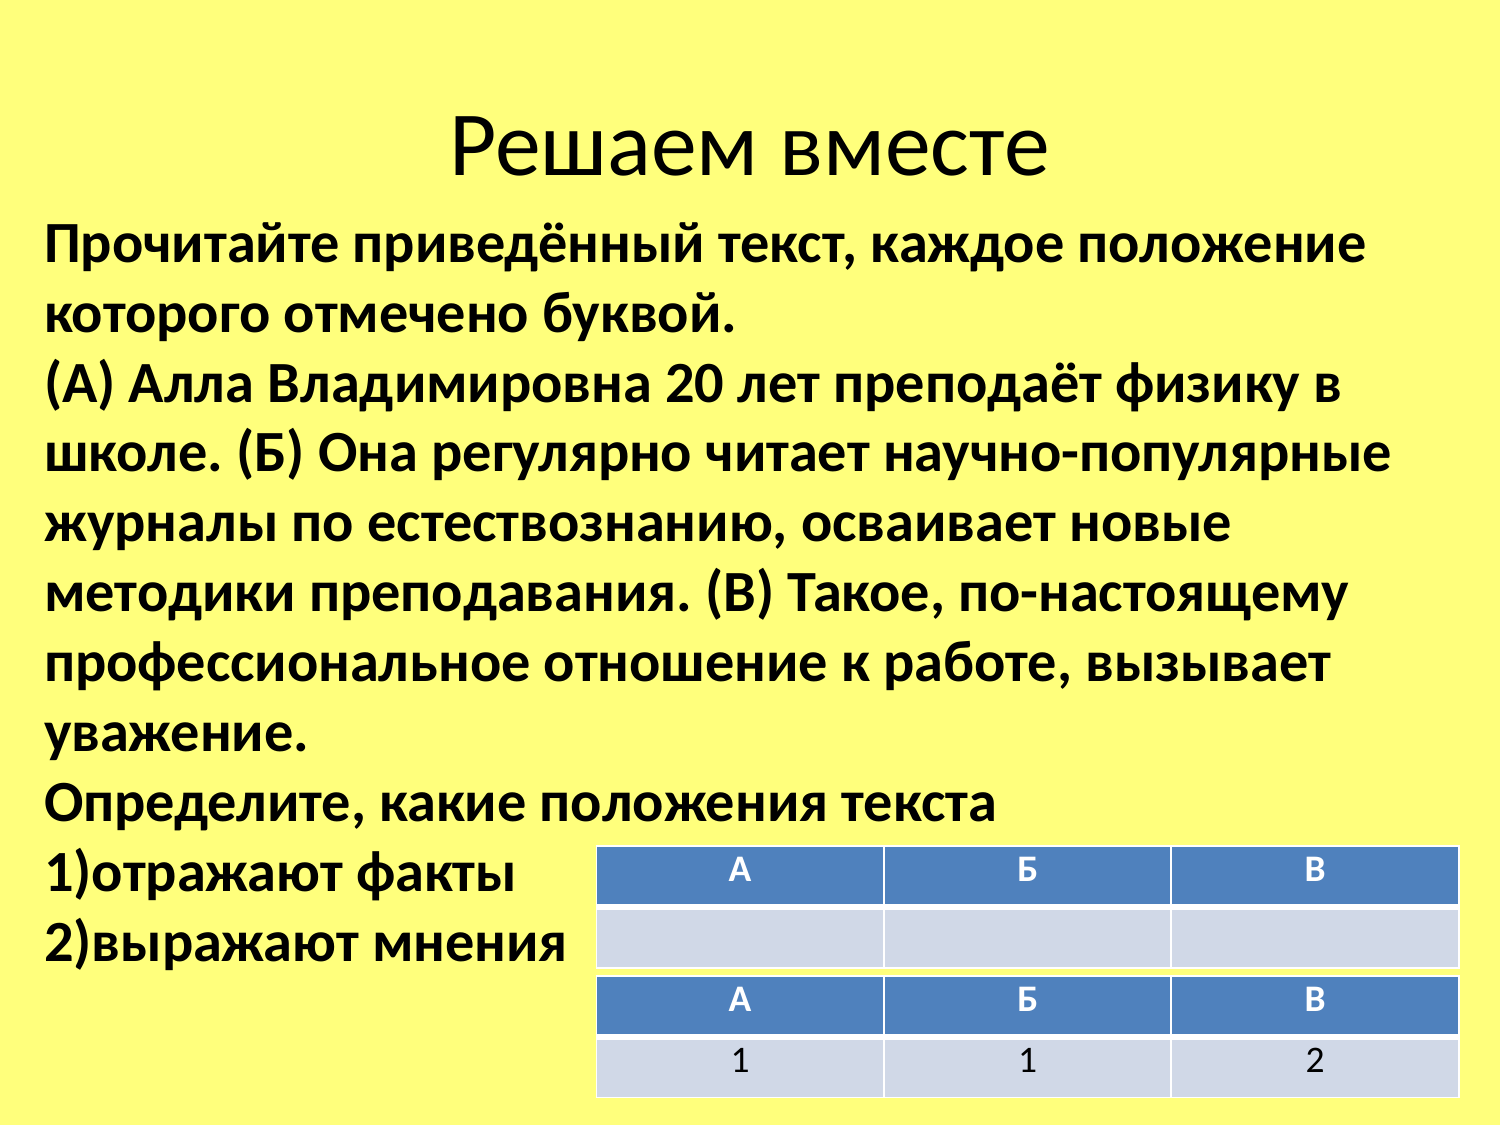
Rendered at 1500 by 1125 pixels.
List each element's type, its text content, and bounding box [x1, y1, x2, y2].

table_cell [1172, 910, 1458, 967]
table_header Б [885, 977, 1170, 1034]
table_cell 1 [597, 1040, 883, 1097]
table_cell 2 [1172, 1040, 1458, 1097]
table_header А [597, 847, 883, 904]
table_header Б [885, 847, 1170, 904]
text_box Прочитайте приведённый текст, каждое положение которого отмечено буквой. (А) Алла Владимировна 20 лет преподаёт физику в школе. (Б) Она регулярно читает научно-популярные журналы по естествознанию, осваивает новые методики преподавания. (В) Такое, по-настоящему профессиональное отношение к работе, вызывает уважение. Определите, какие положения текста 1)отражают факты 2)выражают мнения [29, 196, 1436, 981]
table_header А [597, 977, 883, 1034]
table_cell [885, 910, 1170, 967]
table_header В [1172, 977, 1458, 1034]
title Решаем вместе [75, 45, 1425, 196]
table_header В [1172, 847, 1458, 904]
table_cell [597, 910, 883, 967]
table_cell 1 [885, 1040, 1170, 1097]
